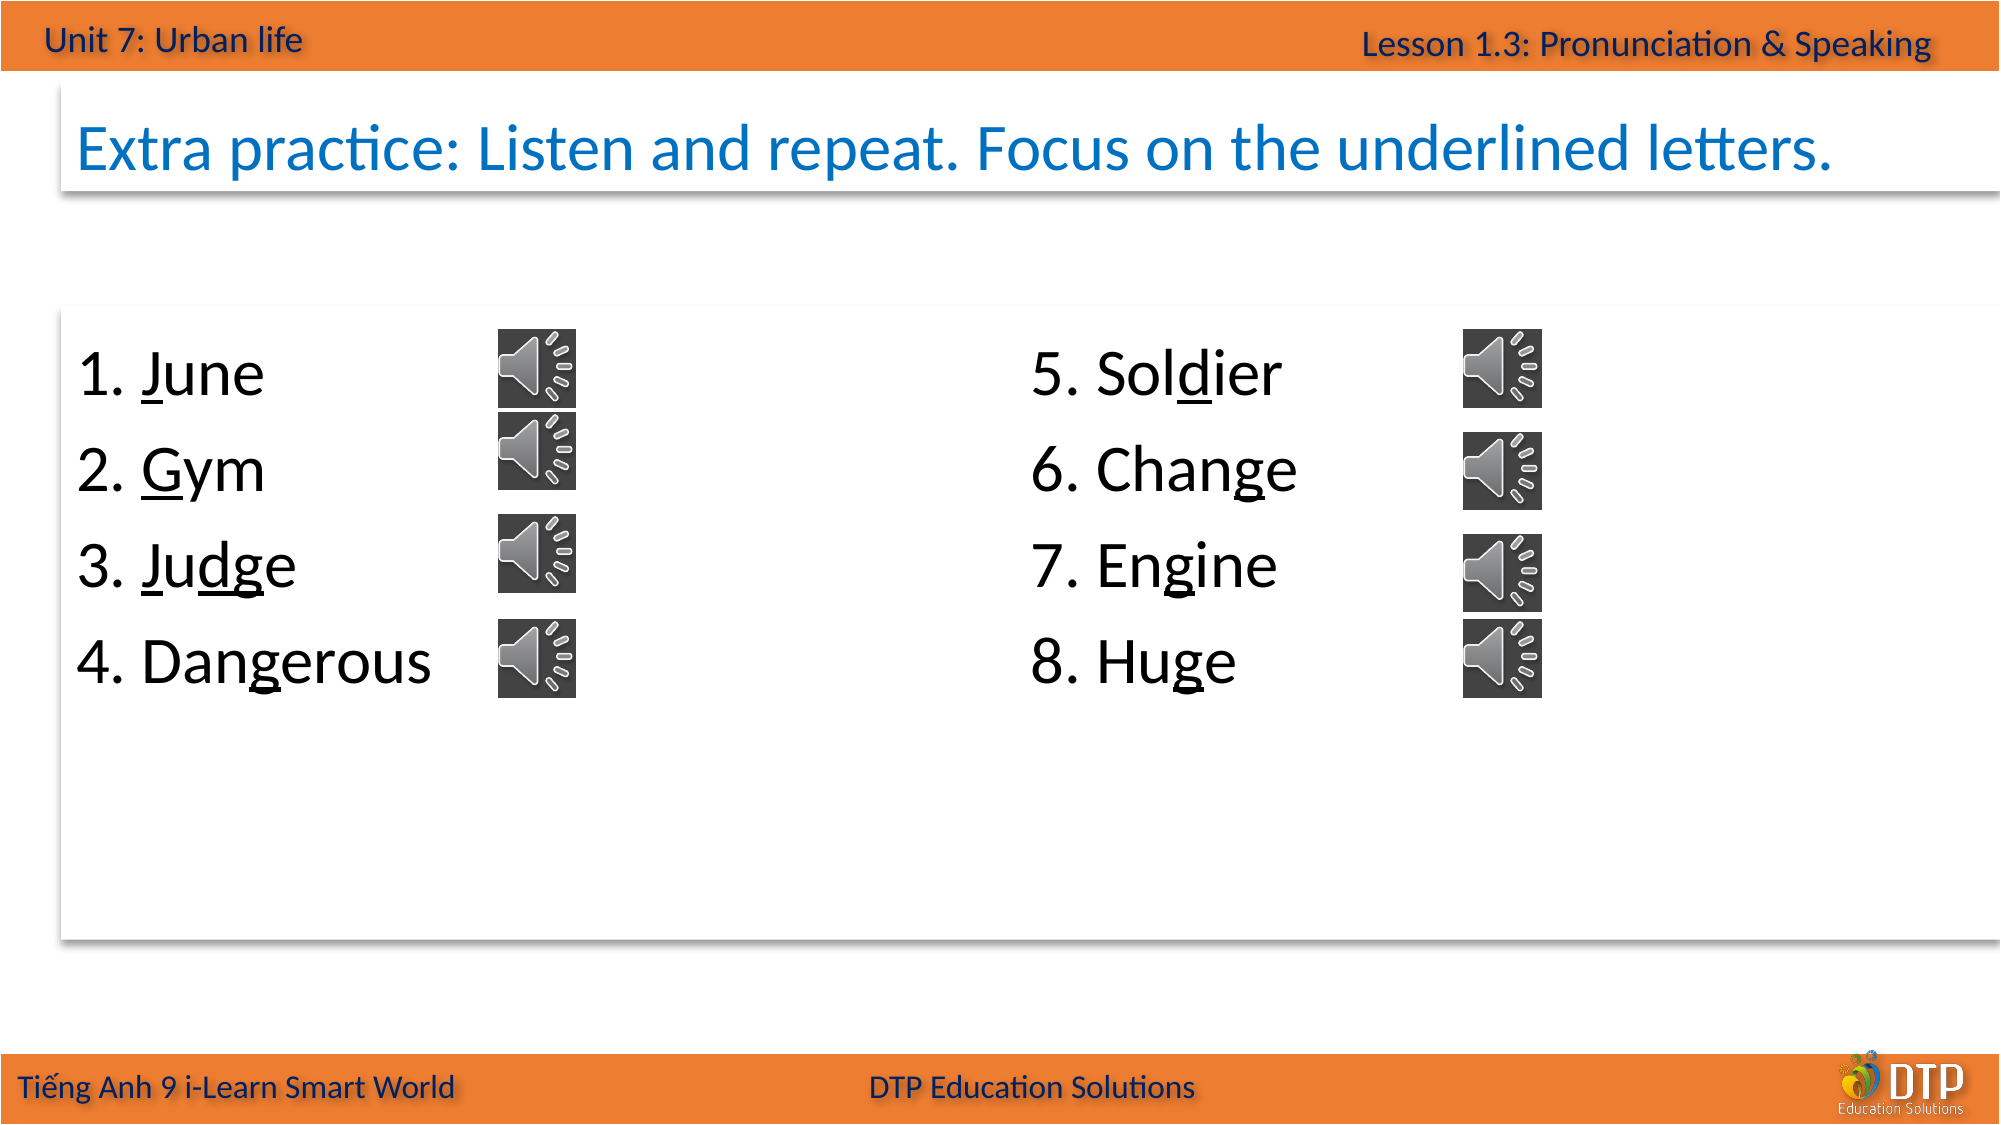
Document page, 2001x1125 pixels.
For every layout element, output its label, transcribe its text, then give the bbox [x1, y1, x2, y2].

picture [1839, 1050, 1963, 1114]
text_box Extra practice: Listen and repeat. Focus on the underlined letters. [61, 80, 2000, 192]
picture [1462, 430, 1543, 511]
picture [1462, 533, 1543, 614]
picture [497, 618, 578, 699]
picture [497, 513, 578, 594]
picture [1462, 618, 1543, 699]
picture [1462, 328, 1543, 409]
text_box 1. June 2. Gym 3. Judge 4. Dangerous 5. Soldier 6. Change 7. Engine 8. Huge [61, 305, 2000, 940]
picture [497, 411, 578, 492]
picture [497, 328, 578, 409]
